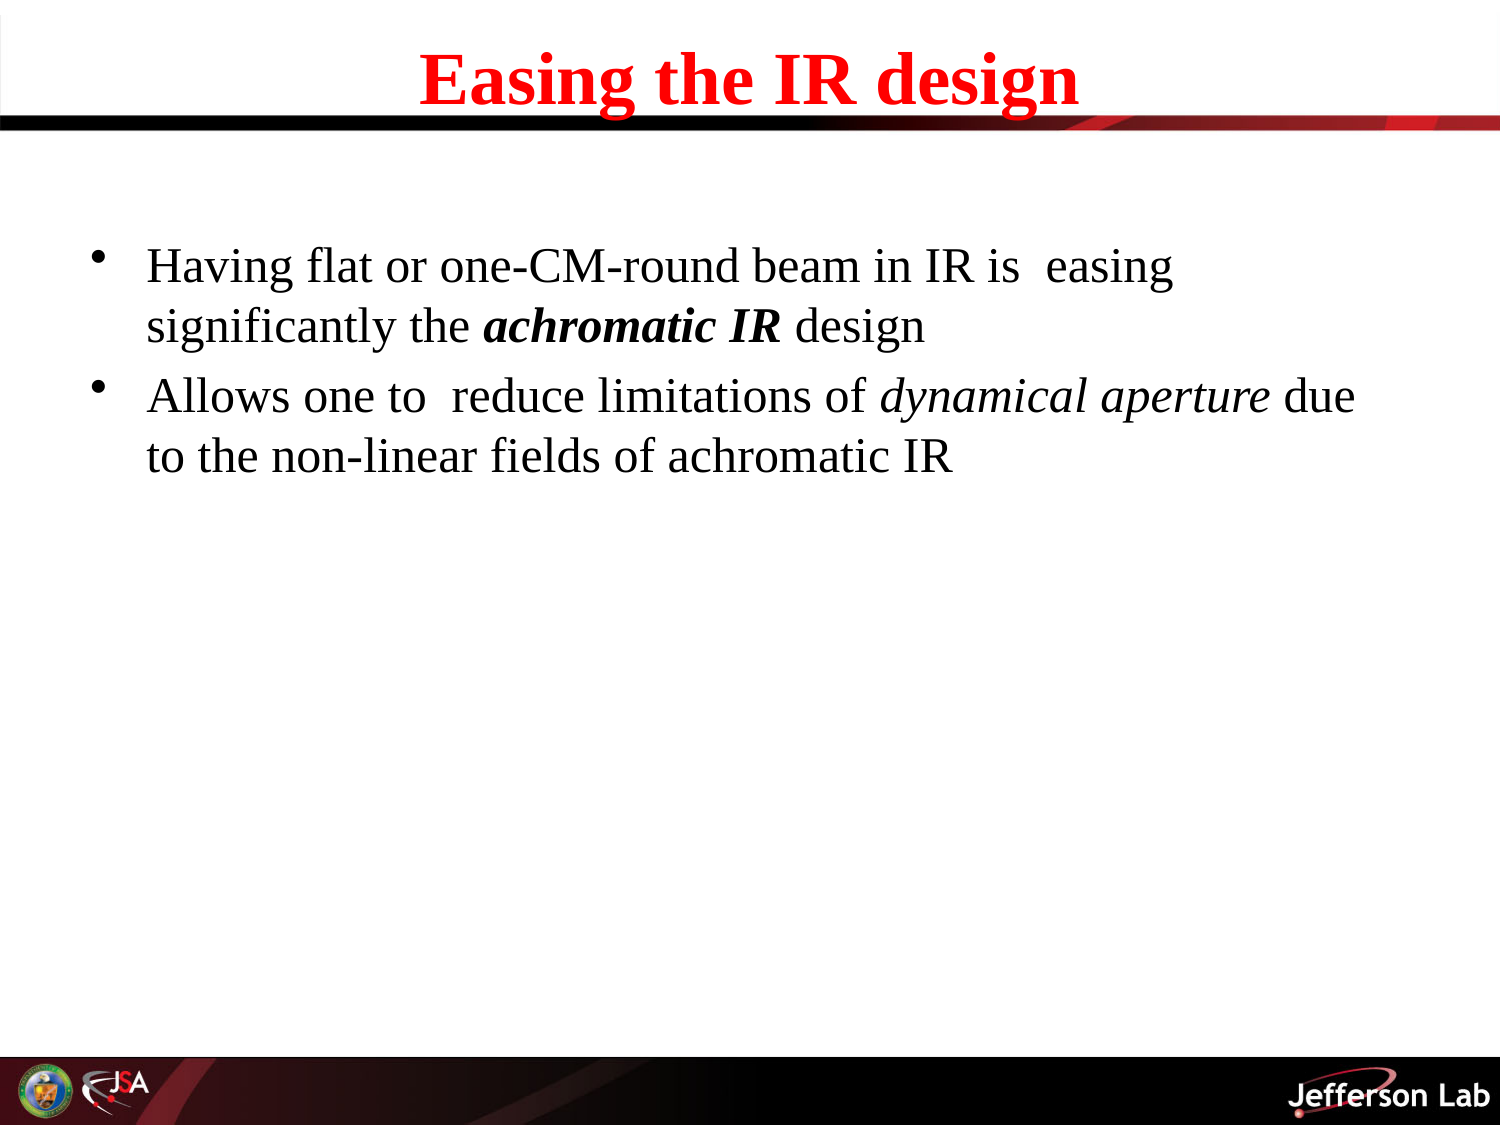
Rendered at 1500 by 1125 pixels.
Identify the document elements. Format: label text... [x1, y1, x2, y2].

title Easing the IR design [112, 0, 1388, 150]
picture [0, 0, 1500, 1125]
list Having flat or one-CM-round beam in IR is easing significantly the achromatic IR design Allows one to reduce limitations of dynamical aperture due to the non-linear fields of achromatic IR [75, 224, 1400, 1100]
